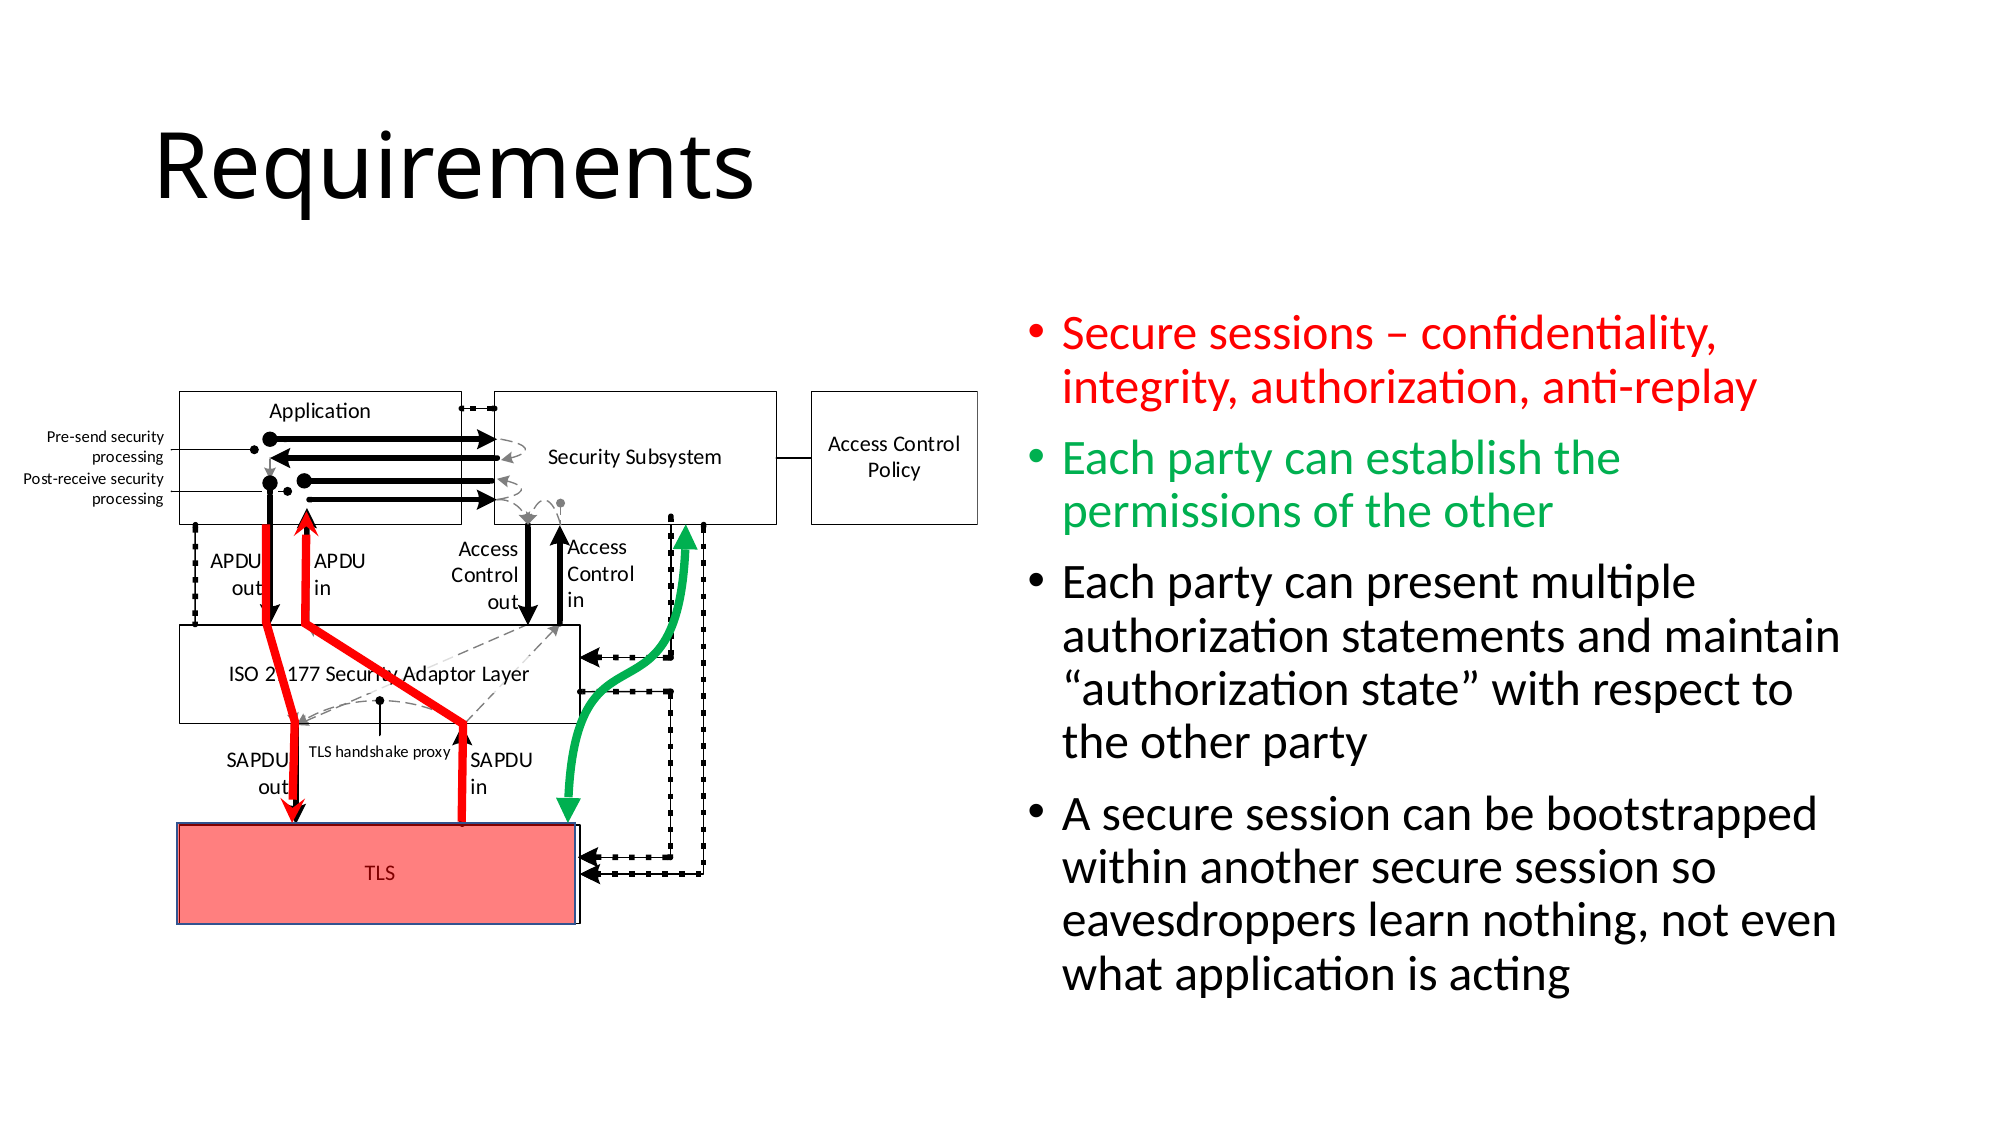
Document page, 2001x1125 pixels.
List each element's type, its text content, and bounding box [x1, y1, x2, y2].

list Secure sessions – confidentiality, integrity, authorization, anti-replay Each party can establish the permissions of the other Each party can present multiple authorization statements and maintain “authorization state” with respect to the other party A secure session can be bootstrapped within another secure session so eavesdroppers learn nothing, not even what application is acting [1012, 299, 1863, 1014]
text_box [477, 614, 777, 733]
title Requirements [137, 59, 1863, 278]
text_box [2, 388, 978, 925]
